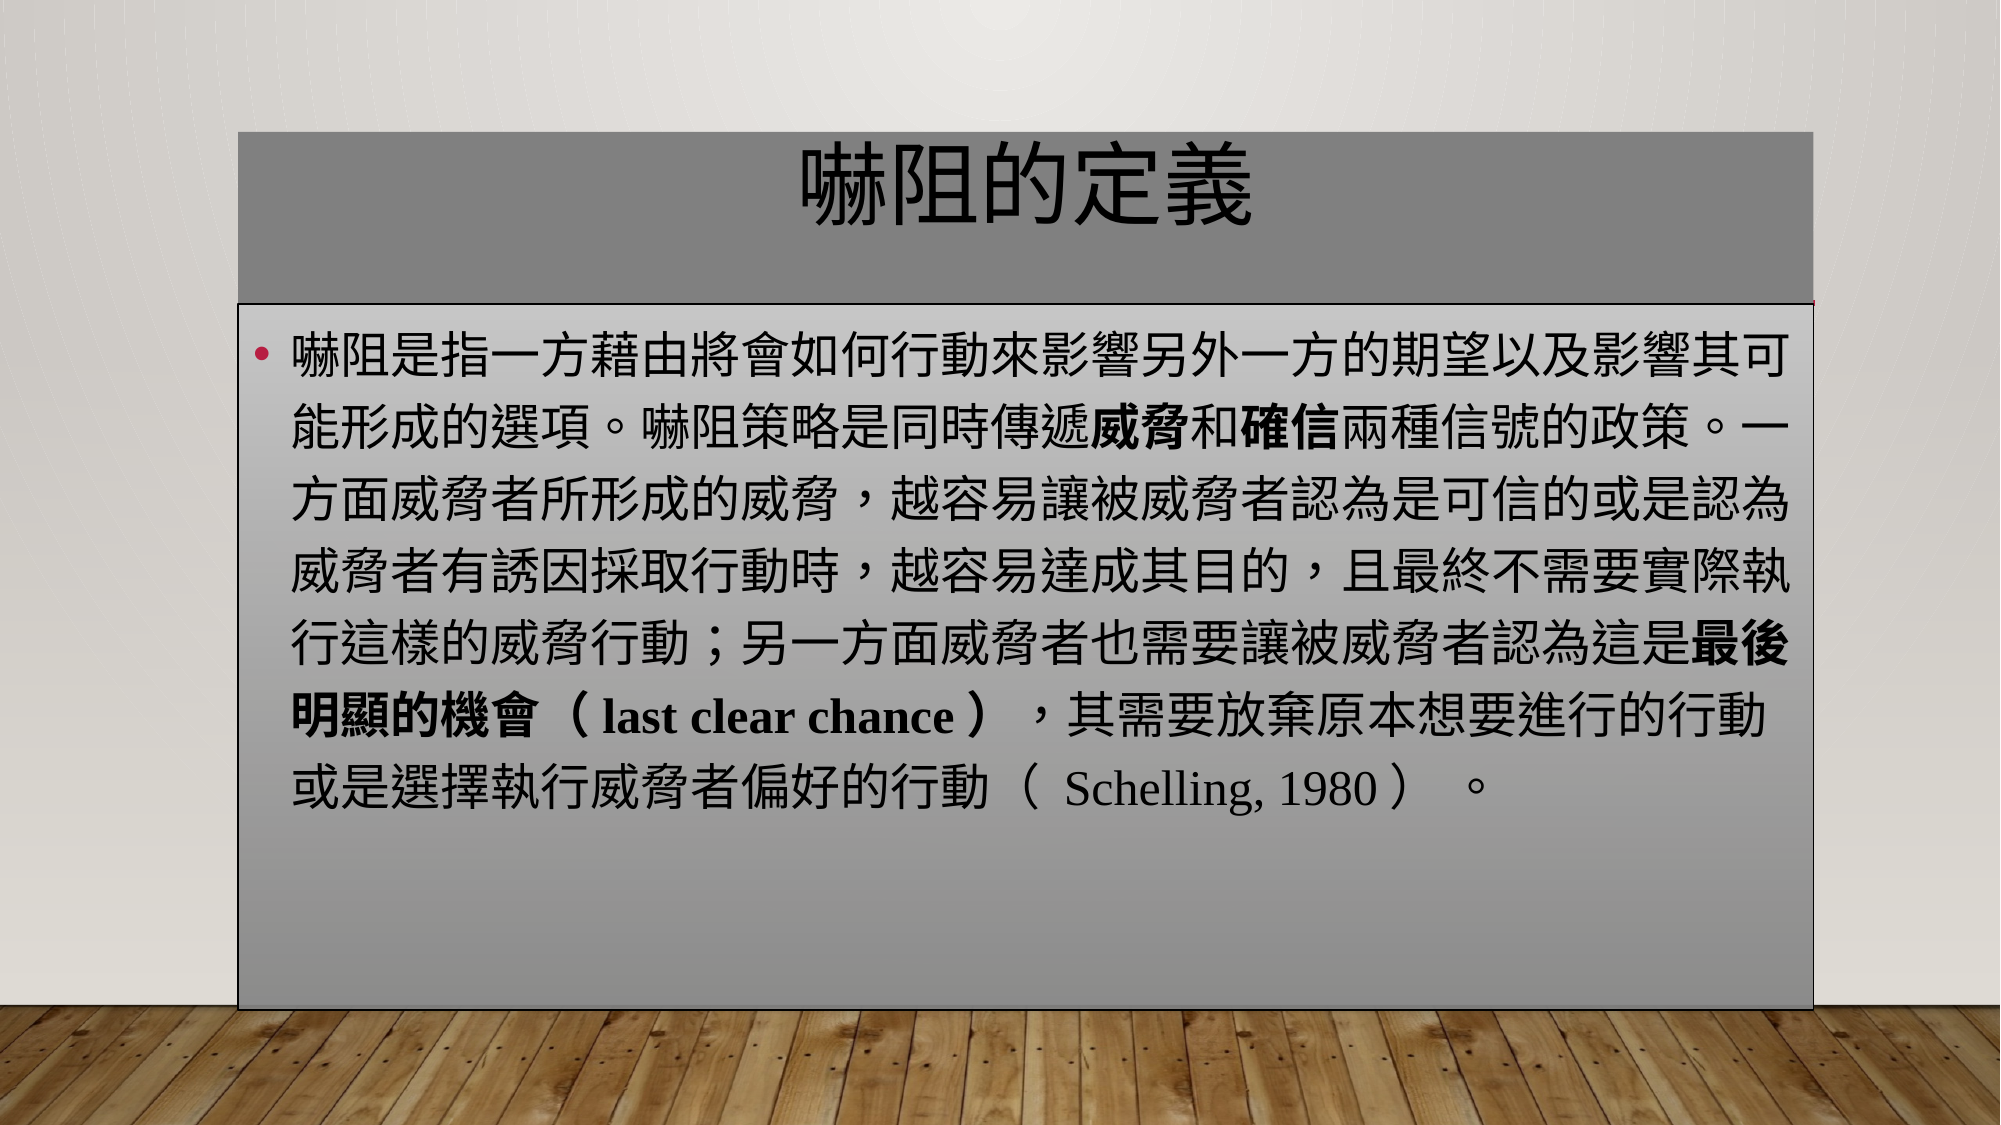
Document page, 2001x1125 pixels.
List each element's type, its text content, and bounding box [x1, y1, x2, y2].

picture [0, 1005, 2000, 1125]
list 嚇阻是指一方藉由將會如何行動來影響另外一方的期望以及影響其可能形成的選項。嚇阻策略是同時傳遞威脅和確信兩種信號的政策。一方面威脅者所形成的威脅，越容易讓被威脅者認為是可信的或是認為威脅者有誘因採取行動時，越容易達成其目的，且最終不需要實際執行這樣的威脅行動；另一方面威脅者也需要讓被威脅者認為這是最後明顯的機會（last clear chance），其需要放棄原本想要進行的行動或是選擇執行威脅者偏好的行動（ Schelling, 1980） 。 [237, 303, 1814, 1011]
title 嚇阻的定義 [238, 131, 1814, 303]
